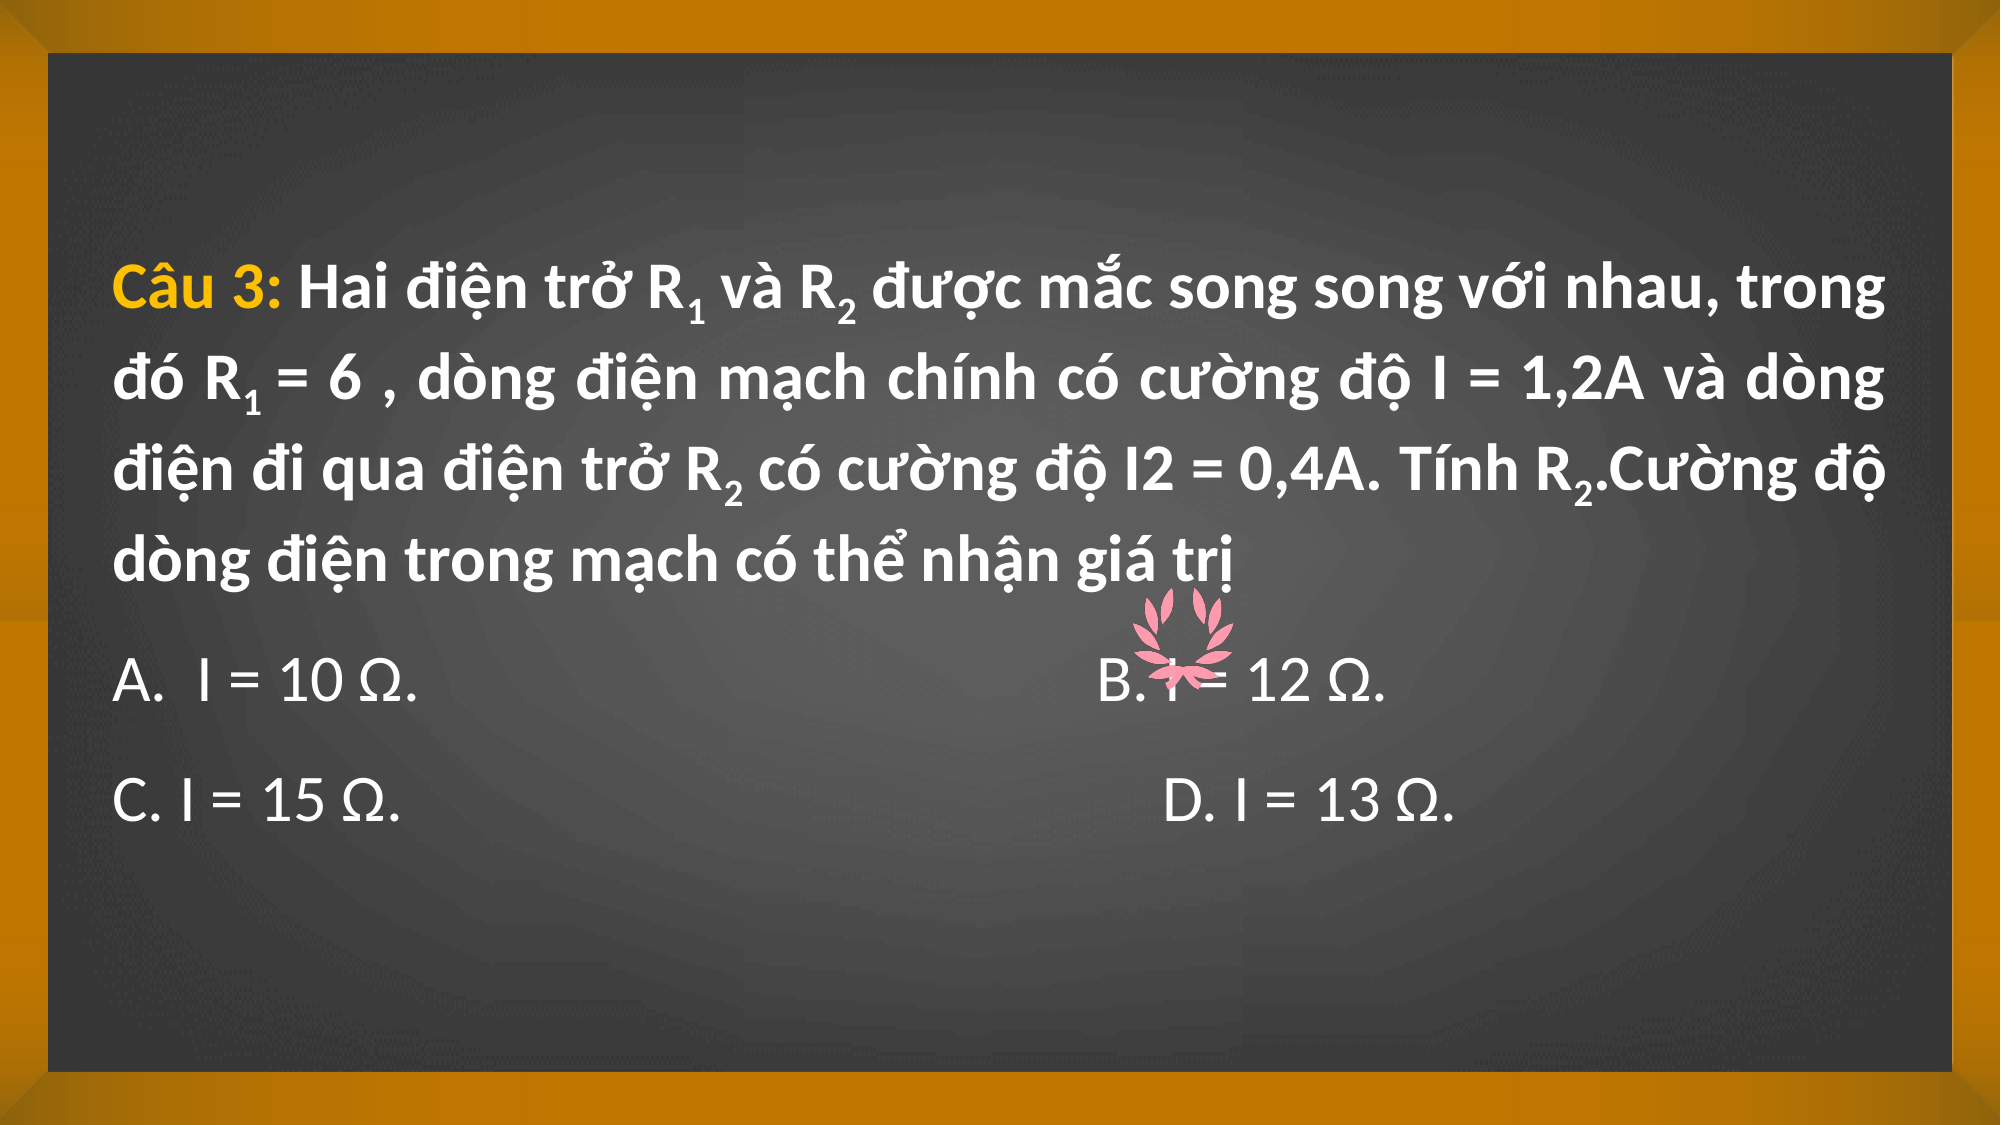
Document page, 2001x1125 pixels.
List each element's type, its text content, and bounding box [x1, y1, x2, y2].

picture [0, 0, 2000, 1125]
text_box Câu 3: Hai điện trở R1 và R2 được mắc song song với nhau, trong đó R1 = 6 , dòng điện mạch chính có cường độ I = 1,2A và dòng điện đi qua điện trở R2 có cường độ I2 = 0,4A. Tính R2.Cường độ dòng điện trong mạch có thể nhận giá trị I = 10 Ω. B. I = 12 Ω. C. I = 15 Ω. D. I = 13 Ω. [97, 234, 1903, 842]
